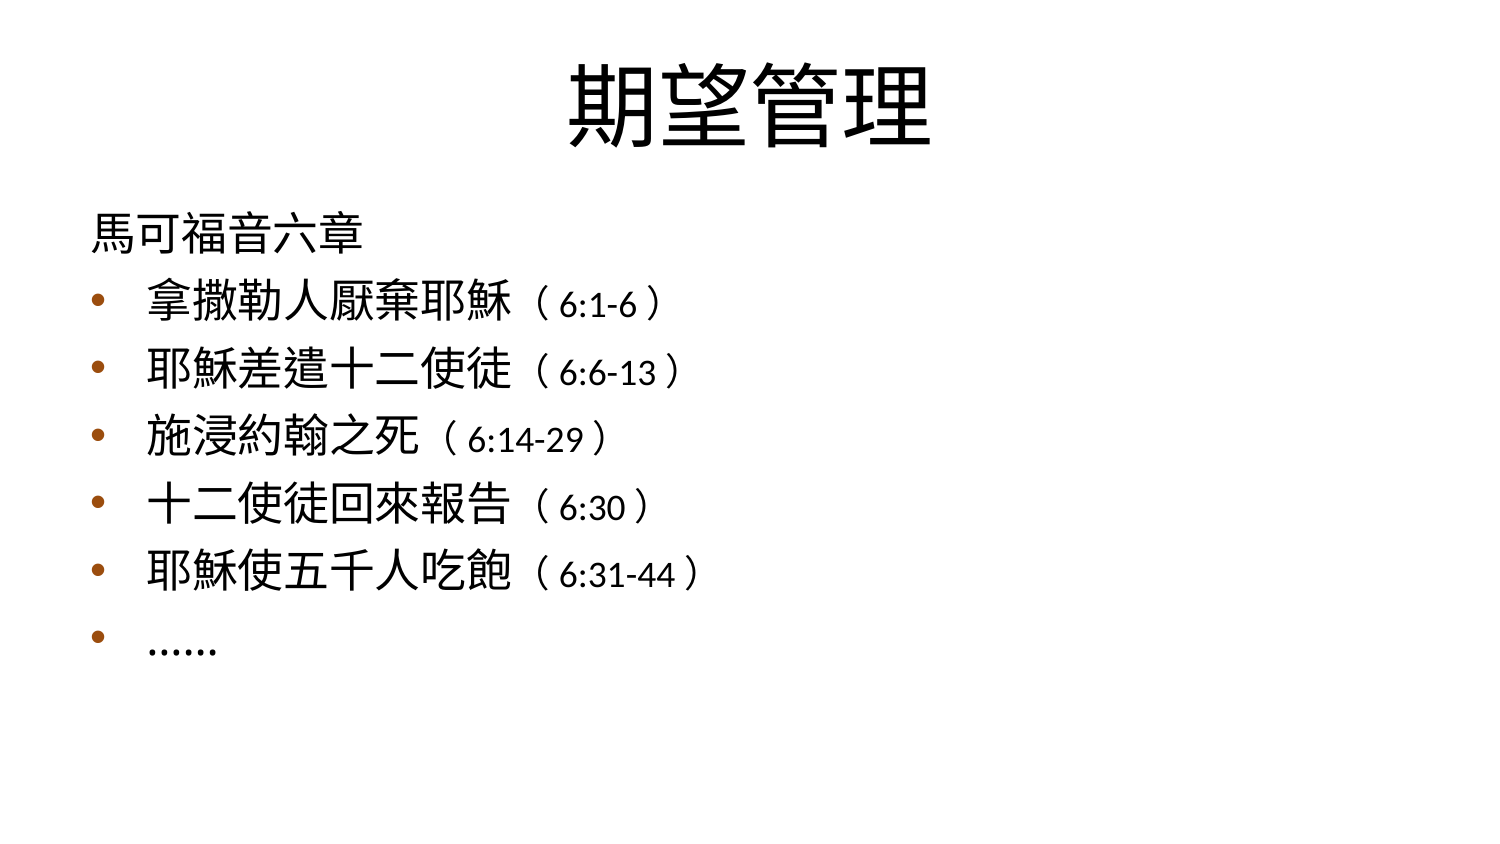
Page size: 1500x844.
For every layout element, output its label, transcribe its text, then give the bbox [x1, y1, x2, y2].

title 期望管理 [75, 33, 1425, 175]
list 馬可福音六章 拿撒勒人厭棄耶穌（6:1-6） 耶穌差遣十二使徒（6:6-13） 施浸約翰之死（6:14-29） 十二使徒回來報告（6:30） 耶穌使五千人吃飽（6:31-44） …… [75, 196, 1425, 754]
